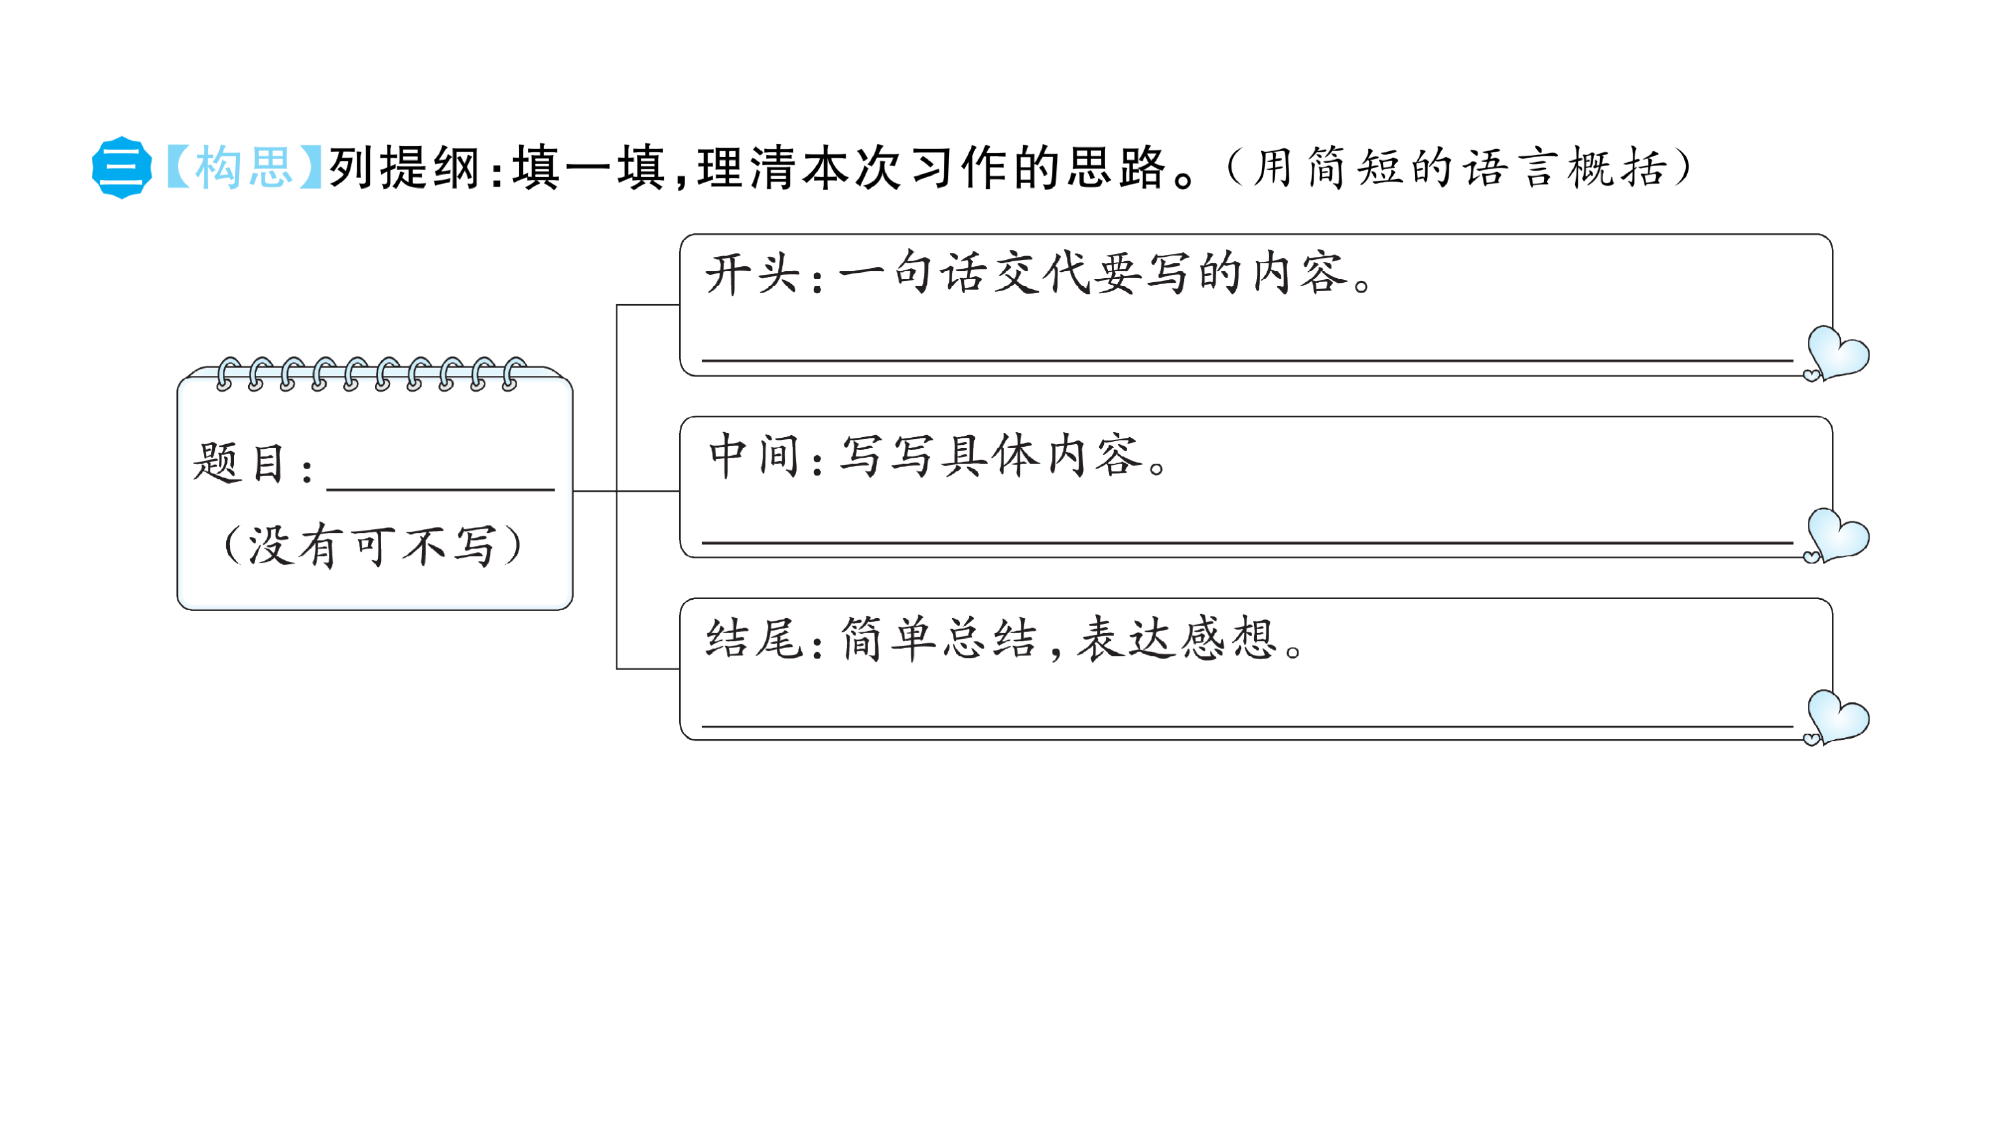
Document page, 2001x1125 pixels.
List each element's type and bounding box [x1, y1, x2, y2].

picture [87, 117, 1979, 752]
